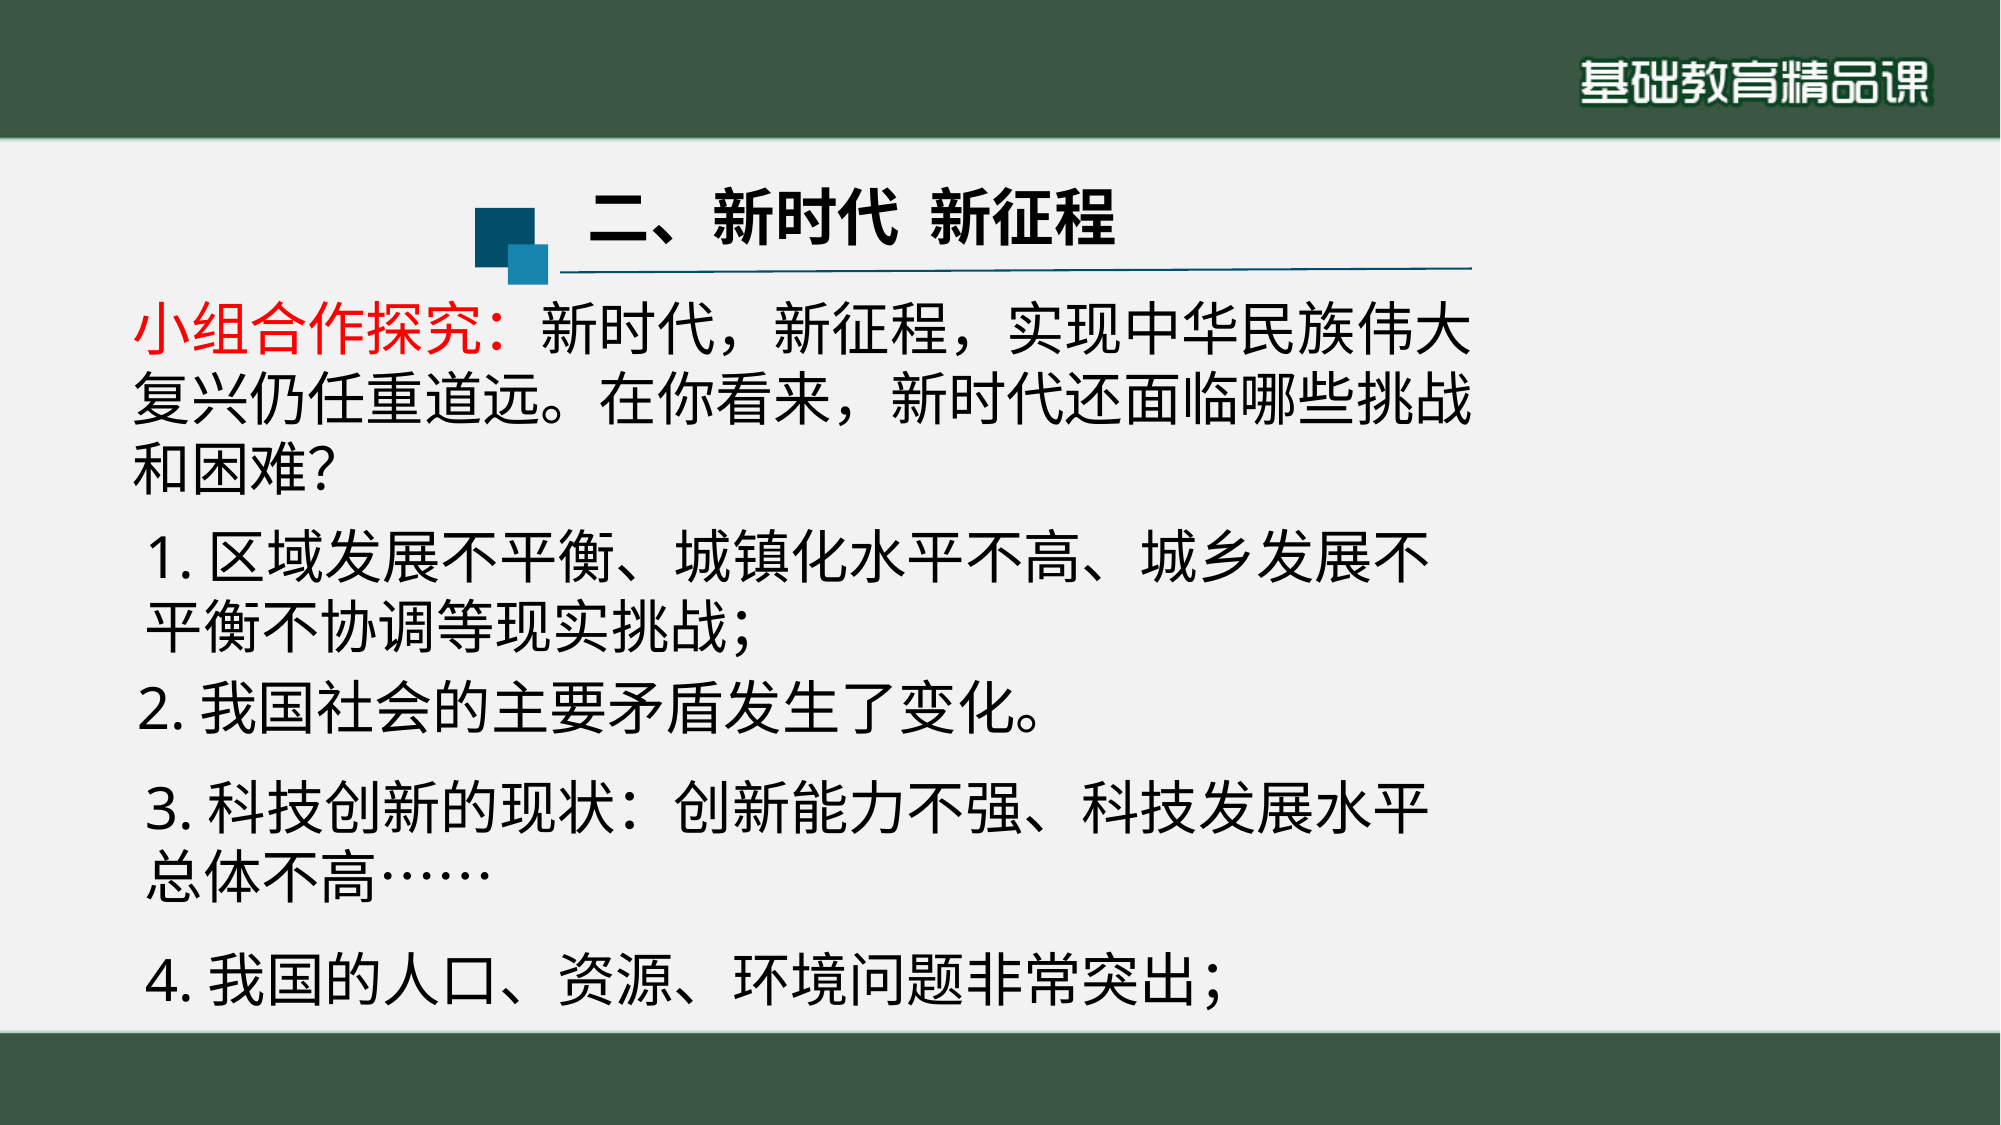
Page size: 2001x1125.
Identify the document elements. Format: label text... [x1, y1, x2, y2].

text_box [560, 268, 1472, 273]
text_box 4.我国的人口、资源、环境问题非常突出； [130, 935, 1500, 995]
text_box 1.区域发展不平衡、城镇化水平不高、城乡发展不平衡不协调等现实挑战； [130, 512, 1500, 642]
picture [0, 0, 2001, 1125]
text_box 3.科技创新的现状：创新能力不强、科技发展水平总体不高…… [130, 763, 1500, 916]
text_box 2.我国社会的主要矛盾发生了变化。 [106, 664, 1489, 731]
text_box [475, 207, 549, 285]
text_box 二、新时代 新征程 [573, 170, 1574, 306]
text_box 小组合作探究：新时代，新征程，实现中华民族伟大复兴仍任重道远。在你看来，新时代还面临哪些挑战和困难？ [118, 284, 1497, 466]
